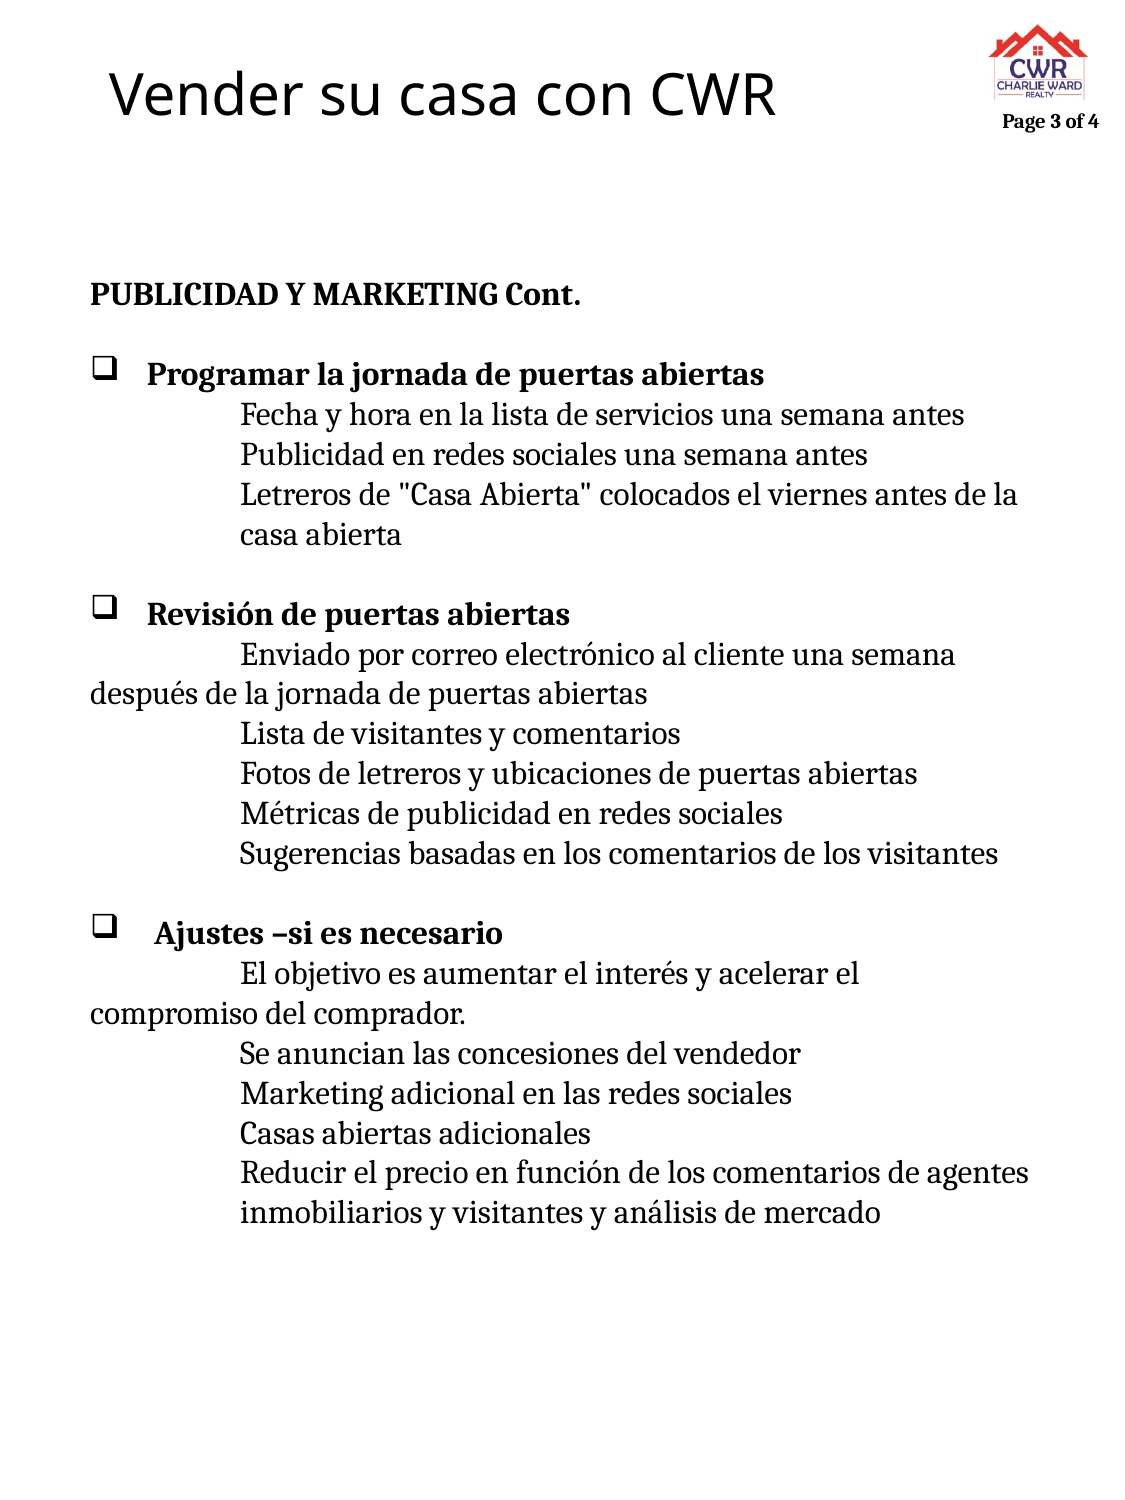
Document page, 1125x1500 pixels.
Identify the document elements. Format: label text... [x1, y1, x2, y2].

text_box Vender su casa con CWR [93, 50, 1032, 135]
picture [988, 24, 1089, 101]
text_box Page 3 of 4 [987, 99, 1125, 140]
text_box PUBLICIDAD Y MARKETING Cont. Programar la jornada de puertas abiertas Fecha y hora en la lista de servicios una semana antes Publicidad en redes sociales una semana antes Letreros de "Casa Abierta" colocados el viernes antes de la casa abierta Revisión de puertas abiertas Enviado por correo electrónico al cliente una semana después de la jornada de puertas abiertas Lista de visitantes y comentarios Fotos de letreros y ubicaciones de puertas abiertas Métricas de publicidad en redes sociales Sugerencias basadas en los comentarios de los visitantes Ajustes –si es necesario El objetivo es aumentar el interés y acelerar el compromiso del comprador. Se anuncian las concesiones del vendedor Marketing adicional en las redes sociales Casas abiertas adicionales Reducir el precio en función de los comentarios de agentes inmobiliarios y visitantes y análisis de mercado [75, 185, 1088, 1238]
